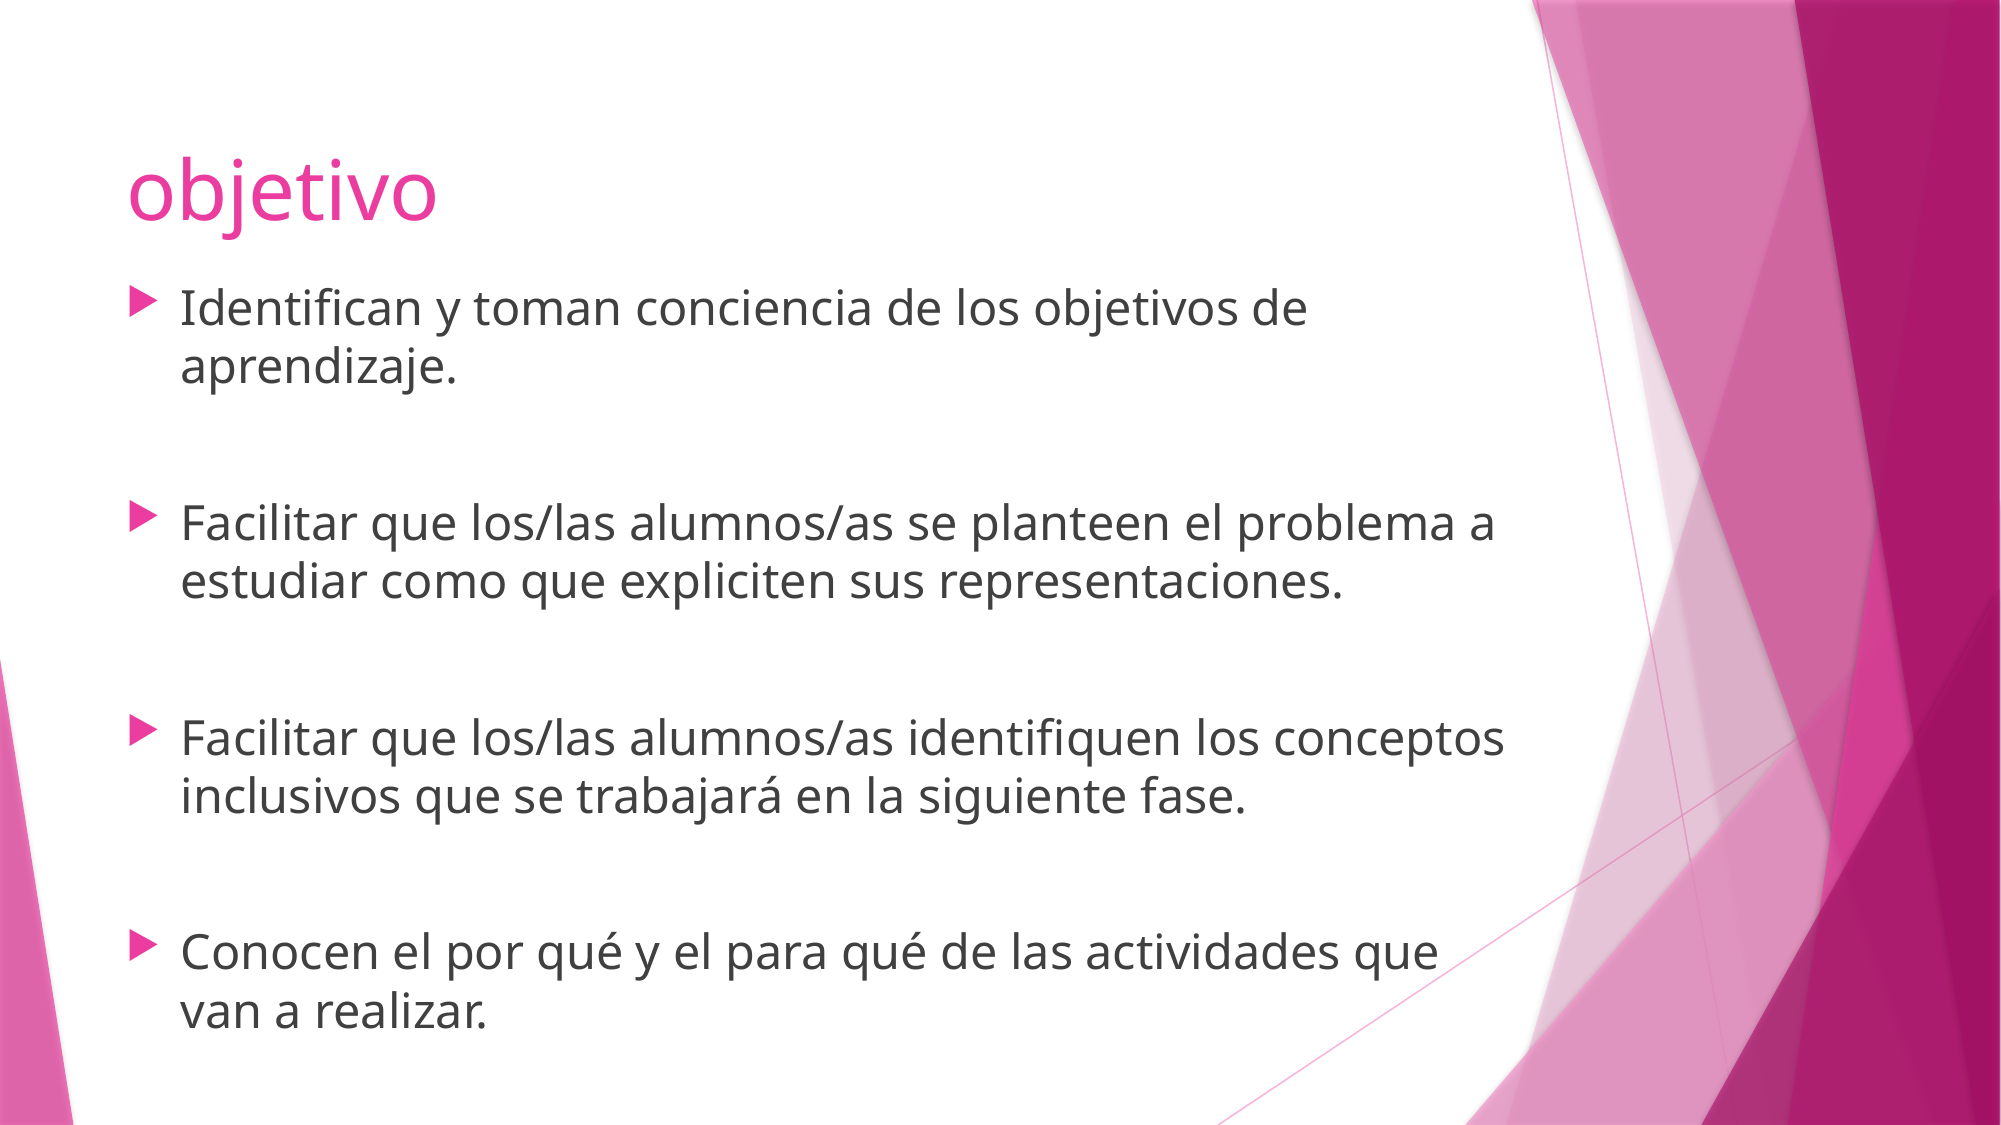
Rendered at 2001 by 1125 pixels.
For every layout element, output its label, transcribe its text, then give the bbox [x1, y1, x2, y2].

list Identifican y toman conciencia de los objetivos de aprendizaje. Facilitar que los/las alumnos/as se planteen el problema a estudiar como que expliciten sus representaciones. Facilitar que los/las alumnos/as identifiquen los conceptos inclusivos que se trabajará en la siguiente fase. Conocen el por qué y el para qué de las actividades que van a realizar. [111, 269, 1522, 1110]
title objetivo [111, 129, 1462, 269]
